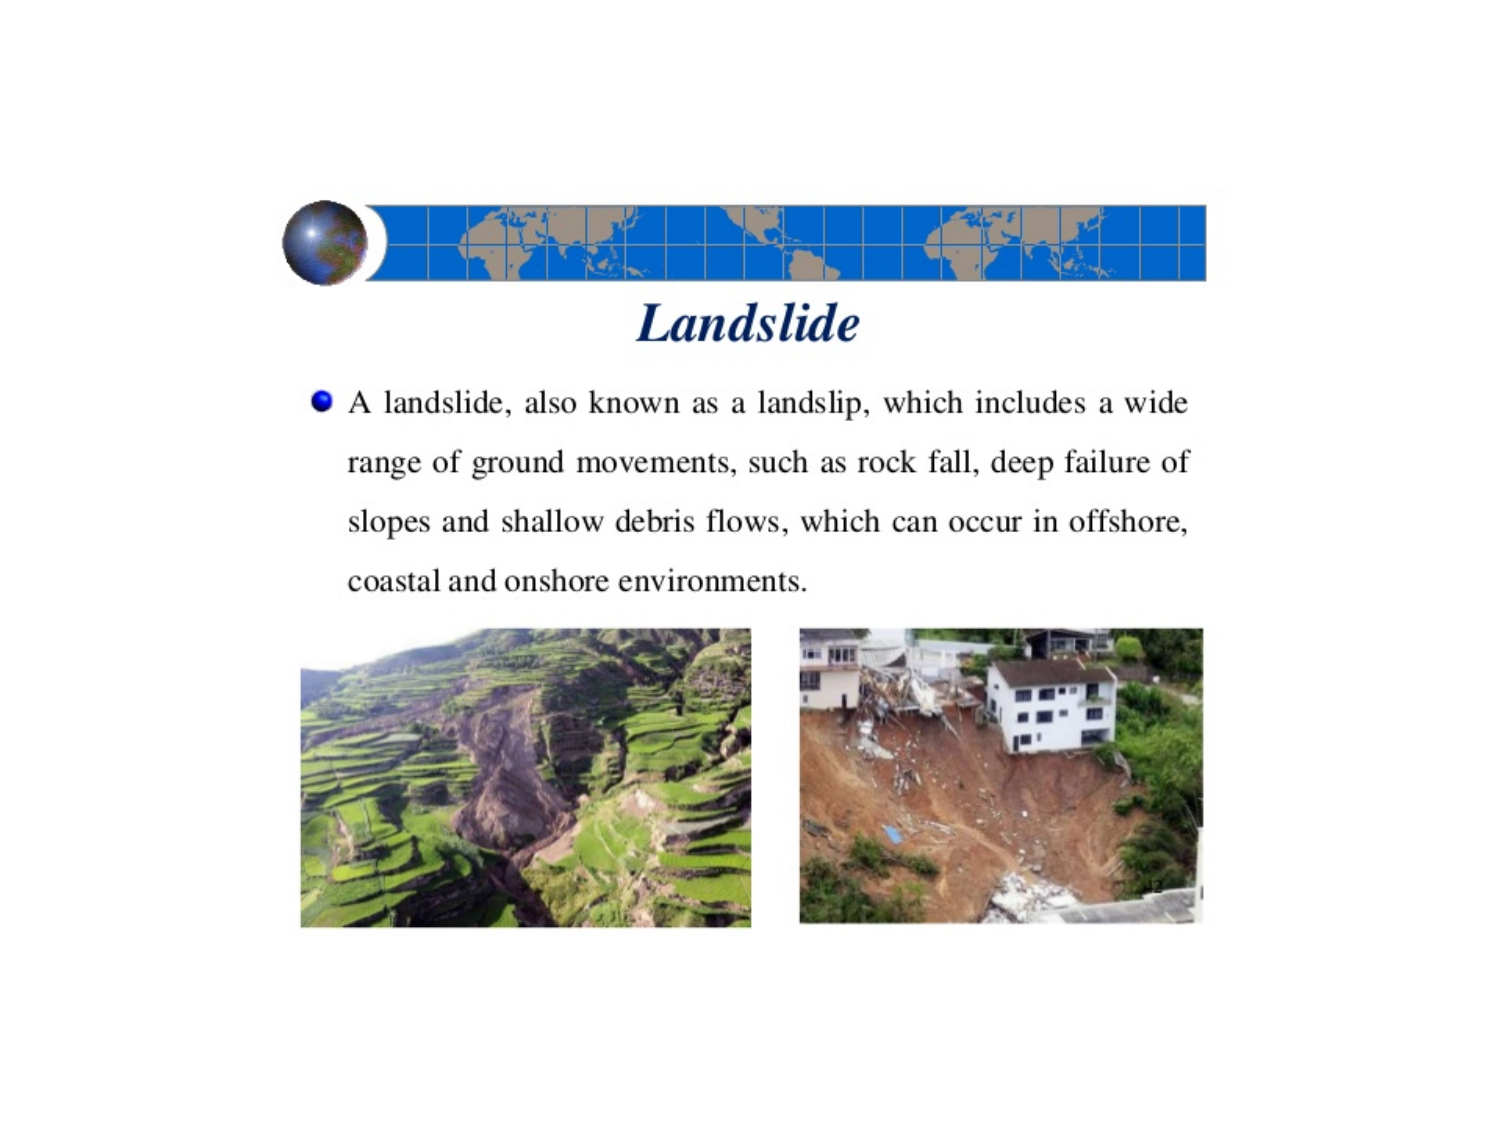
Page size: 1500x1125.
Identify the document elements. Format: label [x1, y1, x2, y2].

picture [251, 187, 1249, 937]
